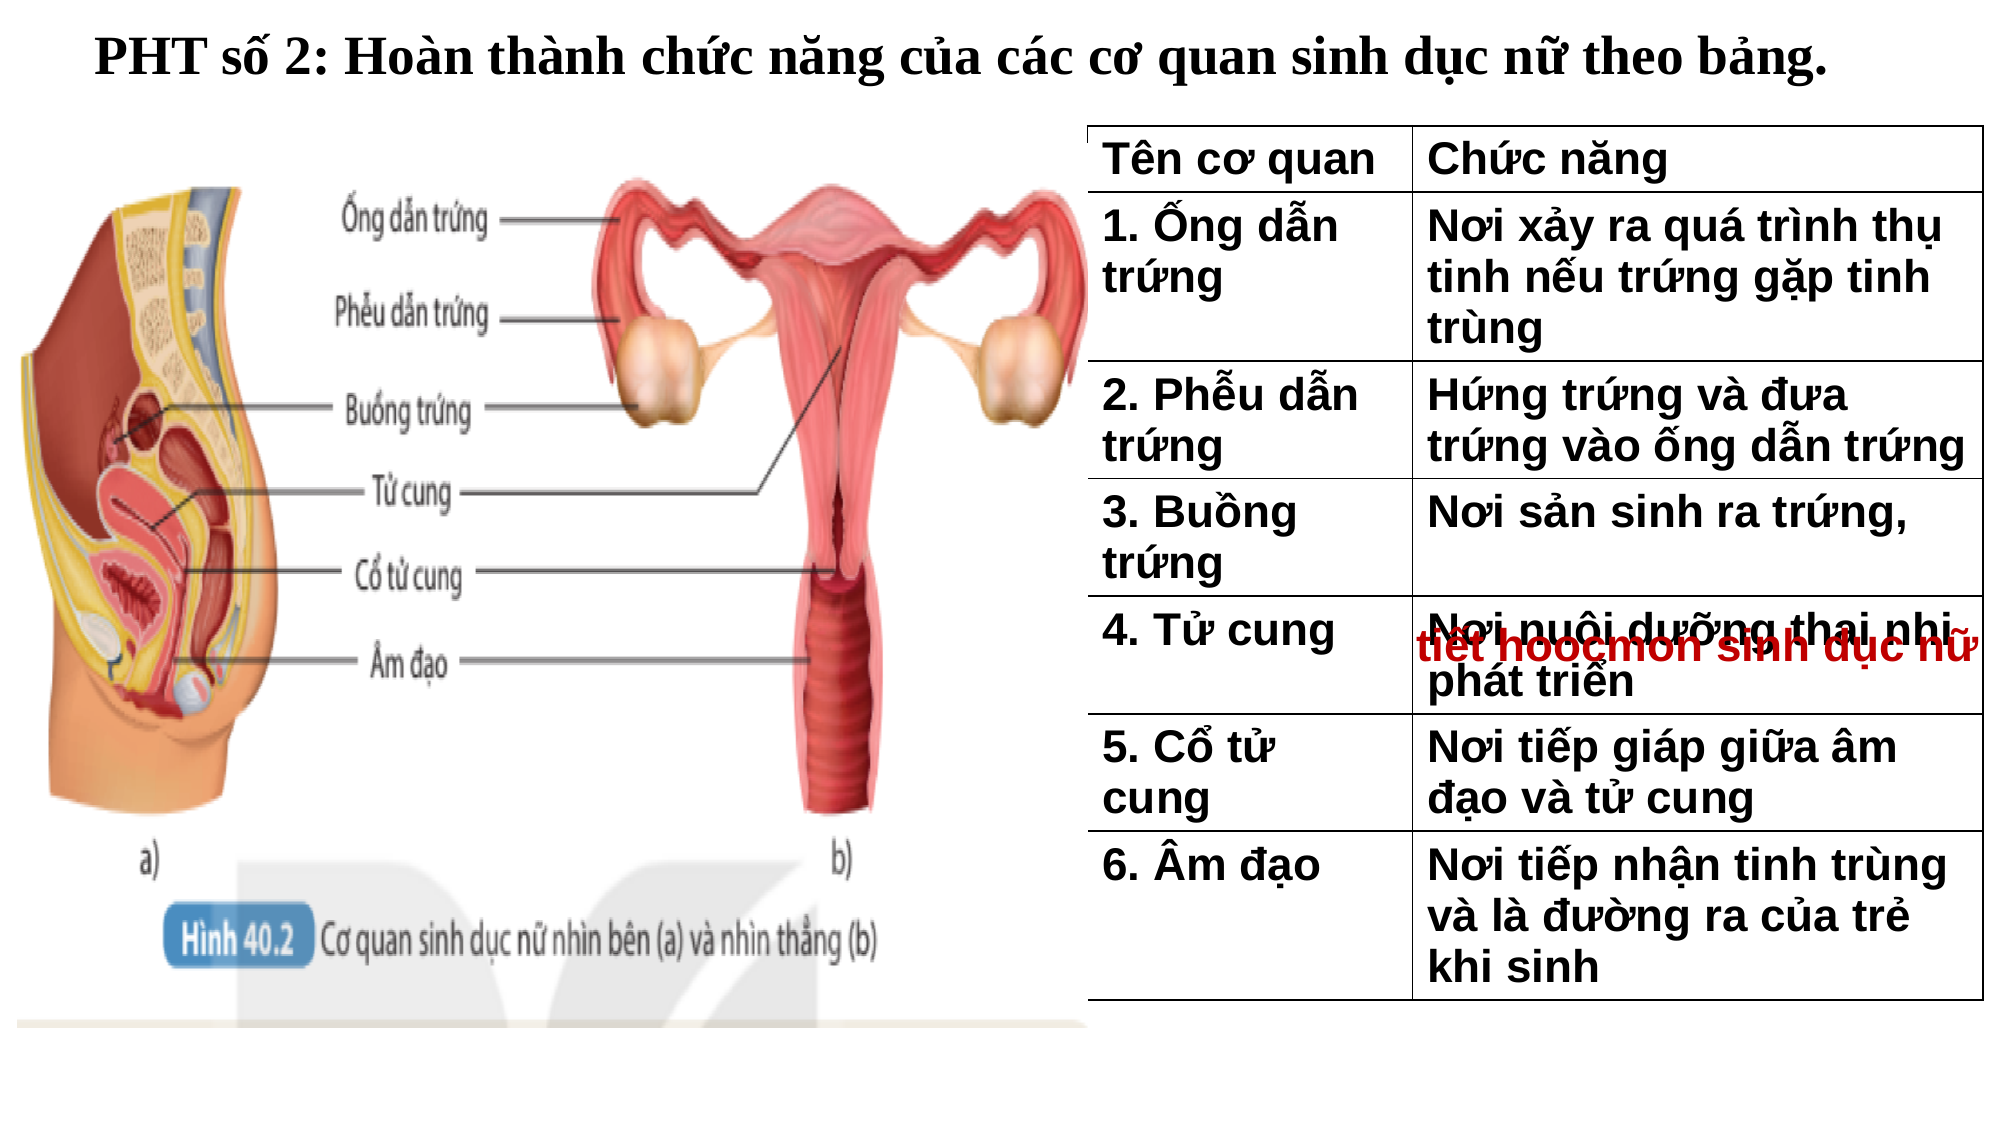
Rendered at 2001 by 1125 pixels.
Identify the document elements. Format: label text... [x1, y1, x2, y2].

table_cell Nơi xảy ra quá trình thụ tinh nếu trứng gặp tinh trùng [1413, 193, 1982, 360]
table_cell Nơi nuôi dưỡng thai nhi phát triển [1413, 678, 1982, 713]
table_cell 4. Tử cung [1088, 597, 1412, 713]
table_header Tên cơ quan [1088, 127, 1412, 191]
table_cell 1. Ống dẫn trứng [1088, 193, 1412, 360]
table_cell 2. Phễu dẫn trứng [1088, 362, 1412, 478]
table_cell Nơi nuôi dưỡng thai nhi phát triển [1413, 597, 1982, 607]
picture [17, 143, 1088, 1028]
table_cell Hứng trứng và đưa trứng vào ống dẫn trứng [1413, 362, 1982, 478]
table_cell Nơi sản sinh ra trứng, [1413, 479, 1982, 595]
table_cell 6. Âm đạo [1088, 832, 1412, 999]
table_cell Nơi tiếp nhận tinh trùng và là đường ra của trẻ khi sinh [1413, 832, 1982, 999]
table_header Chức năng [1413, 127, 1982, 191]
table_cell 3. Buồng trứng [1088, 479, 1412, 595]
text_box tiết hoocmon sinh dục nữ [1401, 607, 2000, 678]
table_cell Nơi tiếp giáp giữa âm đạo và tử cung [1413, 715, 1982, 830]
table_cell 5. Cổ tử cung [1088, 715, 1412, 830]
text_box PHT số 2: Hoàn thành chức năng của các cơ quan sinh dục nữ theo bảng. [79, 19, 1943, 143]
